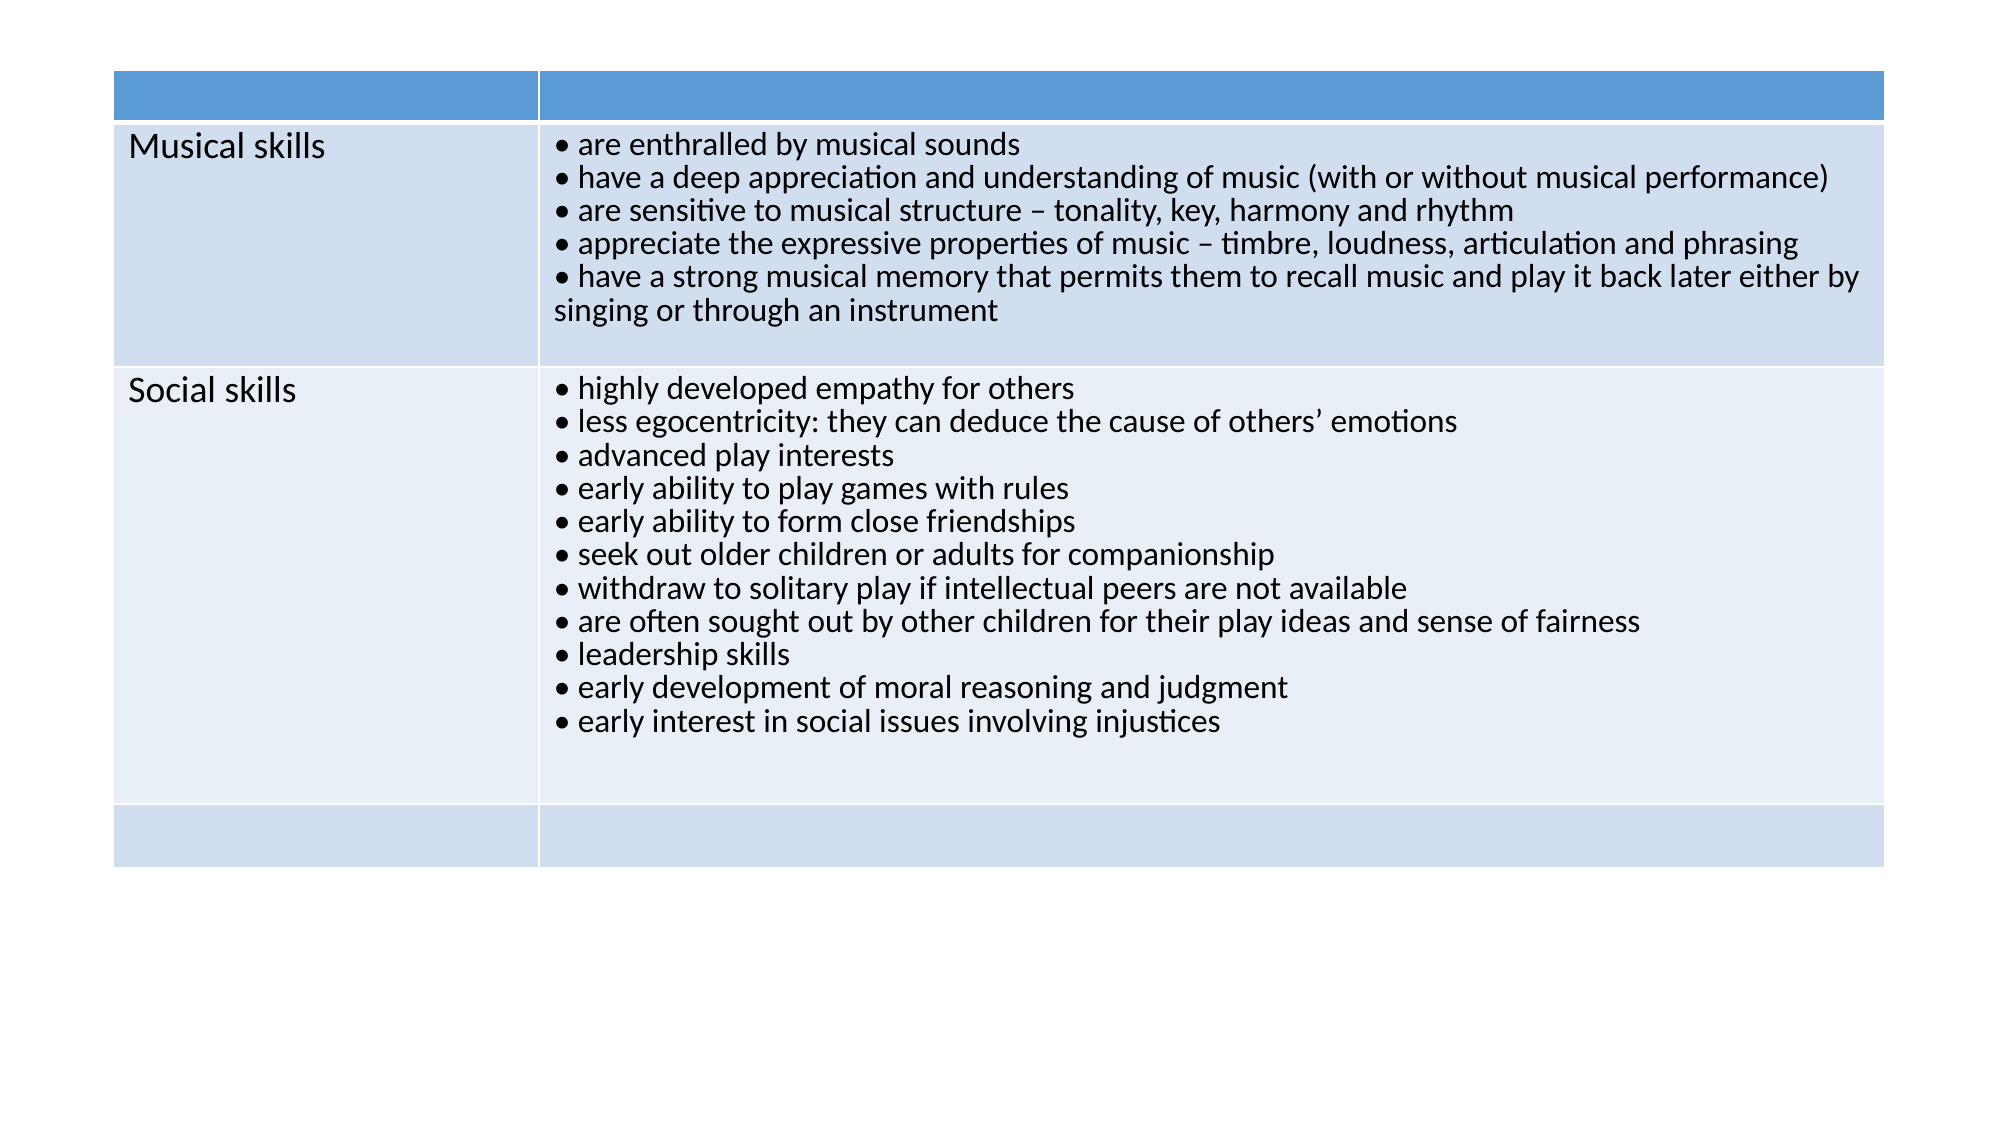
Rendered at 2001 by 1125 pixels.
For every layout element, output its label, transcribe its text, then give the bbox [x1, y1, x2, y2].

table_header [114, 71, 538, 120]
table_cell [114, 805, 538, 867]
table_cell • are enthralled by musical sounds • have a deep appreciation and understanding of music (with or without musical performance) • are sensitive to musical structure – tonality, key, harmony and rhythm • appreciate the expressive properties of music – timbre, loudness, articulation and phrasing • have a strong musical memory that permits them to recall music and play it back later either by singing or through an instrument [540, 125, 1884, 366]
table_cell [540, 805, 1884, 867]
table_cell Social skills [114, 368, 538, 803]
table_cell Musical skills [114, 125, 538, 366]
table_header [540, 71, 1884, 120]
table_cell • highly developed empathy for others • less egocentricity: they can deduce the cause of others’ emotions • advanced play interests • early ability to play games with rules • early ability to form close friendships • seek out older children or adults for companionship • withdraw to solitary play if intellectual peers are not available • are often sought out by other children for their play ideas and sense of fairness • leadership skills • early development of moral reasoning and judgment • early interest in social issues involving injustices [540, 368, 1884, 803]
